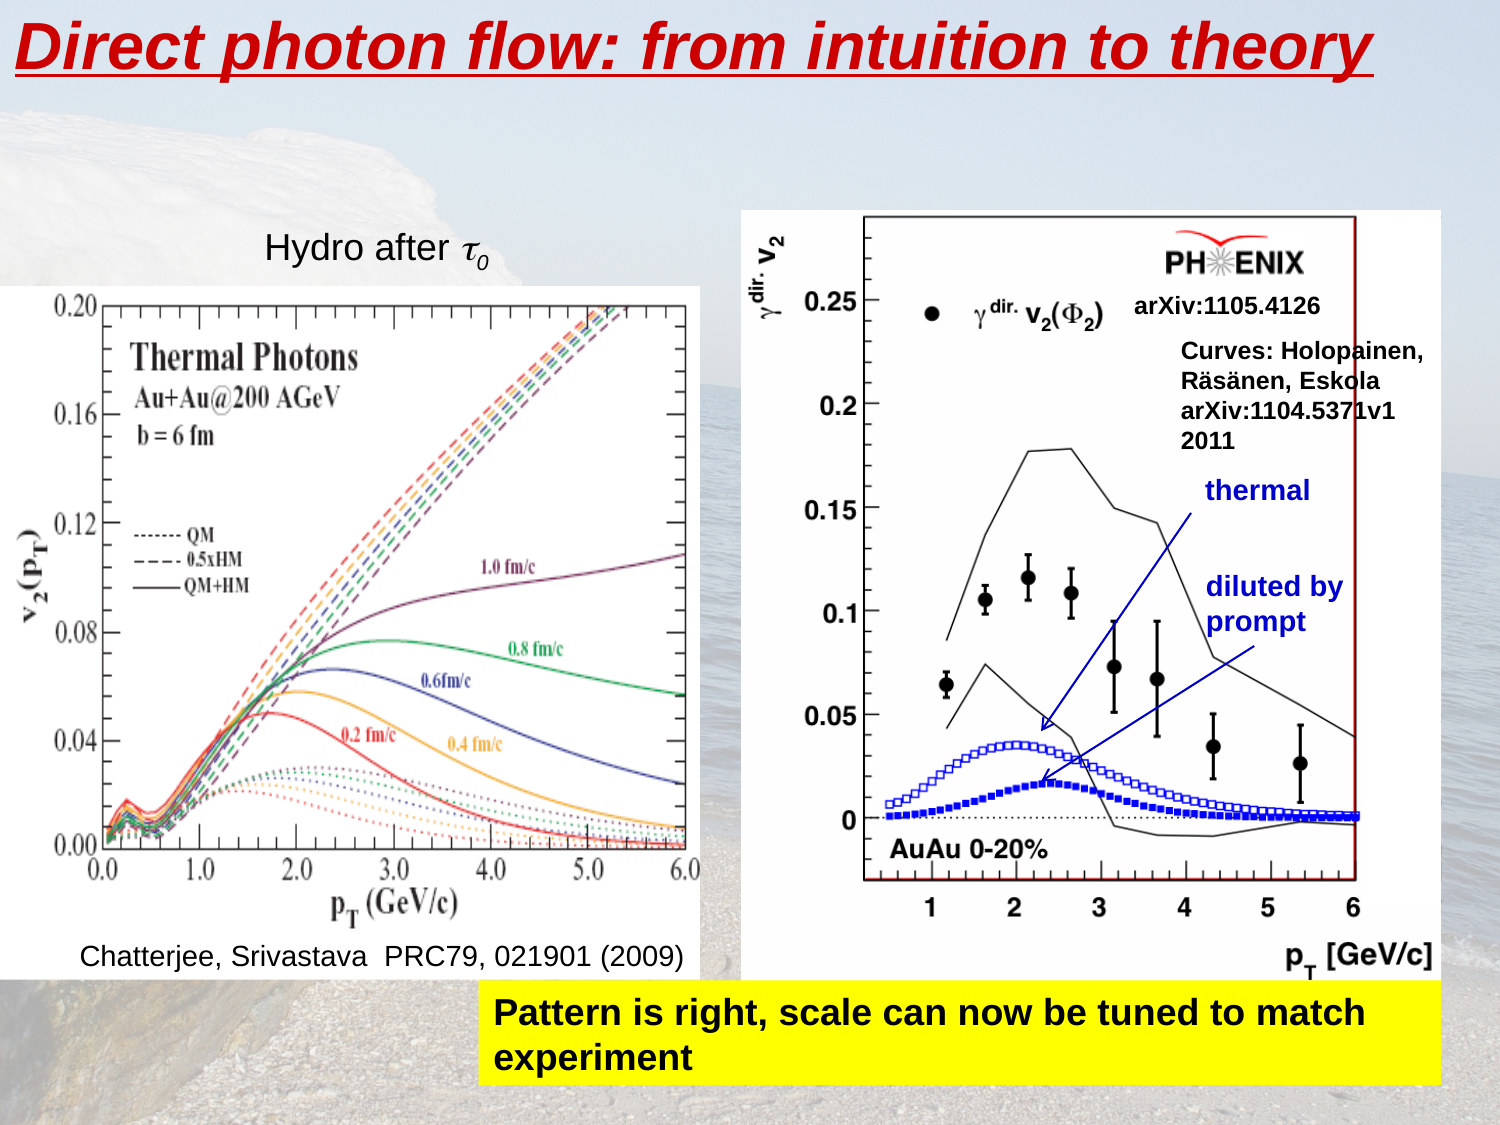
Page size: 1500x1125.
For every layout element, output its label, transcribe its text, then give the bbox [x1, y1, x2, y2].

slide_number 22 [1074, 1086, 1425, 1100]
text_box Pattern is right, scale can now be tuned to match experiment [478, 980, 1441, 1086]
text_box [0, 215, 701, 981]
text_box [740, 209, 1500, 981]
title Direct photon flow: from intuition to theory [0, 0, 1500, 88]
